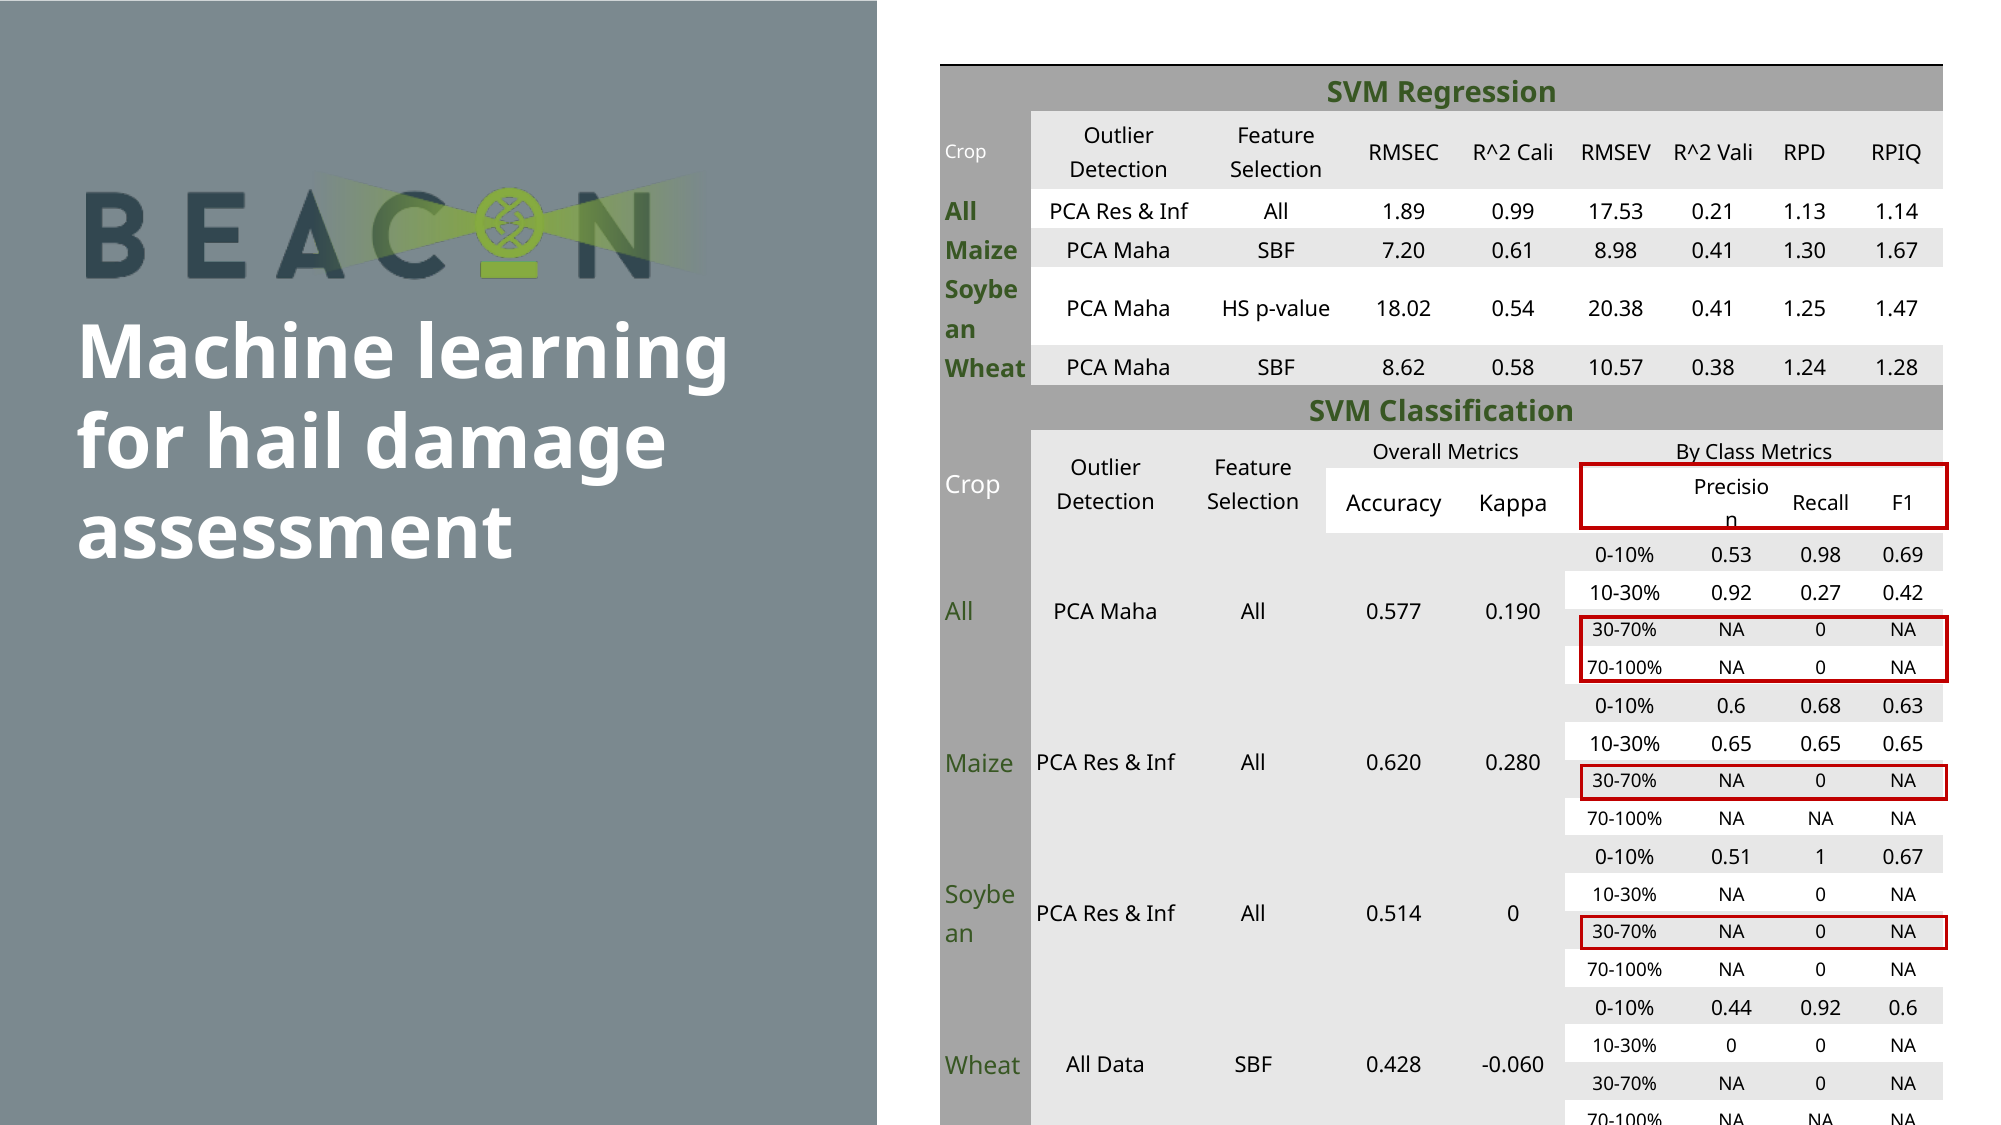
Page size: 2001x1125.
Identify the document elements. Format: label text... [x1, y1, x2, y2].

table_cell 0 [1461, 835, 1565, 987]
table_cell PCA Res & Inf [1031, 684, 1180, 835]
table_cell R^2 Cali [1461, 111, 1565, 189]
table_cell 30-70% [1565, 911, 1684, 949]
table_cell 0-10% [1565, 835, 1684, 873]
table_cell 0 [1779, 949, 1863, 987]
table_cell 0.98 [1779, 533, 1863, 571]
table_cell 20.38 [1565, 267, 1667, 345]
table_cell Outlier Detection [1031, 111, 1206, 189]
table_cell PCA Maha [1031, 267, 1206, 345]
table_cell 0.42 [1863, 571, 1943, 609]
table_cell PCA Maha [1031, 345, 1206, 385]
table_cell HS p-value [1206, 267, 1346, 345]
table_cell Crop [940, 430, 1031, 533]
table_cell PCA Res & Inf [1031, 835, 1180, 987]
table_cell 1.25 [1760, 267, 1850, 345]
table_cell 70-100% [1565, 798, 1684, 835]
table_cell 10-30% [1565, 873, 1684, 911]
text_box [1580, 915, 1948, 949]
table_cell NA [1863, 1100, 1943, 1125]
table_cell RPIQ [1850, 111, 1943, 189]
table_cell 10-30% [1565, 1024, 1684, 1062]
table_cell 0.190 [1461, 533, 1565, 684]
table_cell 0.65 [1684, 722, 1779, 760]
table_cell NA [1684, 873, 1779, 911]
table_cell 1 [1779, 835, 1863, 873]
text_box [1580, 616, 1948, 682]
table_cell 1.28 [1850, 345, 1943, 385]
table_cell 0 [1779, 609, 1863, 616]
table_cell 0.92 [1684, 571, 1779, 609]
table_cell NA [1863, 911, 1943, 915]
table_cell 0.69 [1863, 533, 1943, 571]
table_cell PCA Maha [1031, 533, 1180, 684]
table_cell NA [1863, 1062, 1943, 1100]
table_cell Wheat [940, 345, 1031, 385]
table_cell Soybean [940, 835, 1031, 987]
table_cell All [940, 189, 1031, 228]
table_cell By Class Metrics [1565, 430, 1943, 468]
table_cell 30-70% [1565, 609, 1684, 646]
table_cell 70-100% [1565, 646, 1684, 684]
table_cell NA [1863, 800, 1943, 835]
table_cell NA [1684, 609, 1779, 616]
text_box [1580, 463, 1948, 529]
table_header SVM Regression [940, 66, 1943, 111]
table_cell NA [1684, 800, 1779, 835]
table_cell 0.21 [1667, 189, 1760, 228]
table_cell 0.54 [1461, 267, 1565, 345]
table_cell NA [1684, 949, 1779, 987]
table_cell 0.58 [1461, 345, 1565, 385]
table_cell 0.65 [1863, 722, 1943, 760]
table_cell 10-30% [1565, 722, 1684, 760]
table_cell Maize [940, 228, 1031, 267]
table_cell Kappa [1461, 468, 1565, 533]
table_cell 0-10% [1565, 684, 1684, 722]
table_cell Wheat [940, 987, 1031, 1125]
table_cell [1565, 468, 1684, 533]
table_cell 0-10% [1565, 533, 1684, 571]
text_box [0, 1, 878, 1125]
table_cell -0.060 [1461, 987, 1565, 1125]
table_cell NA [1863, 1024, 1943, 1062]
table_cell RMSEV [1565, 111, 1667, 189]
table_cell RPD [1760, 111, 1850, 189]
table_cell 70-100% [1565, 949, 1684, 987]
table_cell 0.99 [1461, 189, 1565, 228]
table_cell 0 [1779, 1062, 1863, 1100]
table_cell NA [1684, 911, 1779, 915]
table_cell All [940, 533, 1031, 684]
table_cell 0 [1779, 873, 1863, 911]
table_cell All Data [1031, 987, 1180, 1125]
table_cell 0 [1779, 760, 1863, 765]
table_cell NA [1863, 760, 1943, 765]
table_cell Soybean [940, 267, 1031, 345]
table_cell 0.577 [1326, 533, 1461, 684]
table_cell 0.6 [1863, 987, 1943, 1024]
table_cell PCA Res & Inf [1031, 189, 1206, 228]
table_cell 0.68 [1779, 684, 1863, 722]
table_cell 0.67 [1863, 835, 1943, 873]
table_cell Feature Selection [1180, 430, 1326, 533]
table_cell Maize [940, 684, 1031, 835]
table_cell 18.02 [1346, 267, 1461, 345]
table_cell 1.30 [1760, 228, 1850, 267]
table_cell 8.62 [1346, 345, 1461, 385]
table_cell SVM Classification [940, 385, 1943, 430]
table_cell Overall Metrics [1326, 430, 1565, 468]
table_cell PCA Maha [1031, 228, 1206, 267]
table_cell 0.53 [1684, 533, 1779, 571]
table_cell 30-70% [1565, 1062, 1684, 1100]
table_cell NA [1684, 1100, 1779, 1125]
table_cell SBF [1180, 987, 1326, 1125]
table_cell 1.24 [1760, 345, 1850, 385]
table_cell 0.65 [1779, 722, 1863, 760]
table_cell All [1180, 835, 1326, 987]
table_cell 30-70% [1565, 760, 1684, 798]
table_cell 1.14 [1850, 189, 1943, 228]
table_cell 0.38 [1667, 345, 1760, 385]
table_cell NA [1684, 760, 1779, 765]
table_cell SBF [1206, 228, 1346, 267]
table_cell NA [1684, 1062, 1779, 1100]
table_cell 1.13 [1760, 189, 1850, 228]
table_cell Crop [940, 111, 1031, 189]
table_cell 0.514 [1326, 835, 1461, 987]
table_cell 0 [1779, 911, 1863, 915]
table_cell 0.61 [1461, 228, 1565, 267]
table_cell SBF [1206, 345, 1346, 385]
text_box [1580, 765, 1948, 800]
table_cell F1 [1863, 529, 1943, 533]
table_cell 17.53 [1565, 189, 1667, 228]
table_cell All [1180, 533, 1326, 684]
table_cell 70-100% [1565, 1100, 1684, 1125]
table_cell 0-10% [1565, 987, 1684, 1024]
table_cell 0.428 [1326, 987, 1461, 1125]
table_cell 0.44 [1684, 987, 1779, 1024]
table_cell 1.47 [1850, 267, 1943, 345]
table_cell Feature Selection [1206, 111, 1346, 189]
table_cell R^2 Vali [1667, 111, 1760, 189]
table_cell 10-30% [1565, 571, 1684, 609]
table_cell 0.63 [1863, 684, 1943, 722]
table_cell 1.67 [1850, 228, 1943, 267]
table_cell 0.27 [1779, 571, 1863, 609]
table_cell 0.51 [1684, 835, 1779, 873]
table_cell 0.41 [1667, 267, 1760, 345]
table_cell Accuracy [1326, 468, 1461, 533]
table_cell NA [1863, 949, 1943, 987]
table_cell NA [1863, 873, 1943, 911]
picture [86, 158, 758, 288]
table_cell 8.98 [1565, 228, 1667, 267]
table_cell 0.620 [1326, 684, 1461, 835]
table_cell Outlier Detection [1031, 430, 1180, 533]
table_cell 7.20 [1346, 228, 1461, 267]
table_cell Precision [1684, 529, 1779, 533]
text_box Machine learning for hail damage assessment [61, 170, 837, 581]
table_cell 1.89 [1346, 189, 1461, 228]
table_cell 10.57 [1565, 345, 1667, 385]
table_cell 0.41 [1667, 228, 1760, 267]
table_cell NA [1779, 800, 1863, 835]
table_cell RMSEC [1346, 111, 1461, 189]
table_cell All [1206, 189, 1346, 228]
table_cell 0.6 [1684, 684, 1779, 722]
table_cell NA [1863, 609, 1943, 616]
table_cell 0 [1779, 1024, 1863, 1062]
table_cell All [1180, 684, 1326, 835]
table_cell NA [1779, 1100, 1863, 1125]
table_cell 0.280 [1461, 684, 1565, 835]
table_cell Recall [1779, 529, 1863, 533]
table_cell 0.92 [1779, 987, 1863, 1024]
table_cell 0 [1684, 1024, 1779, 1062]
